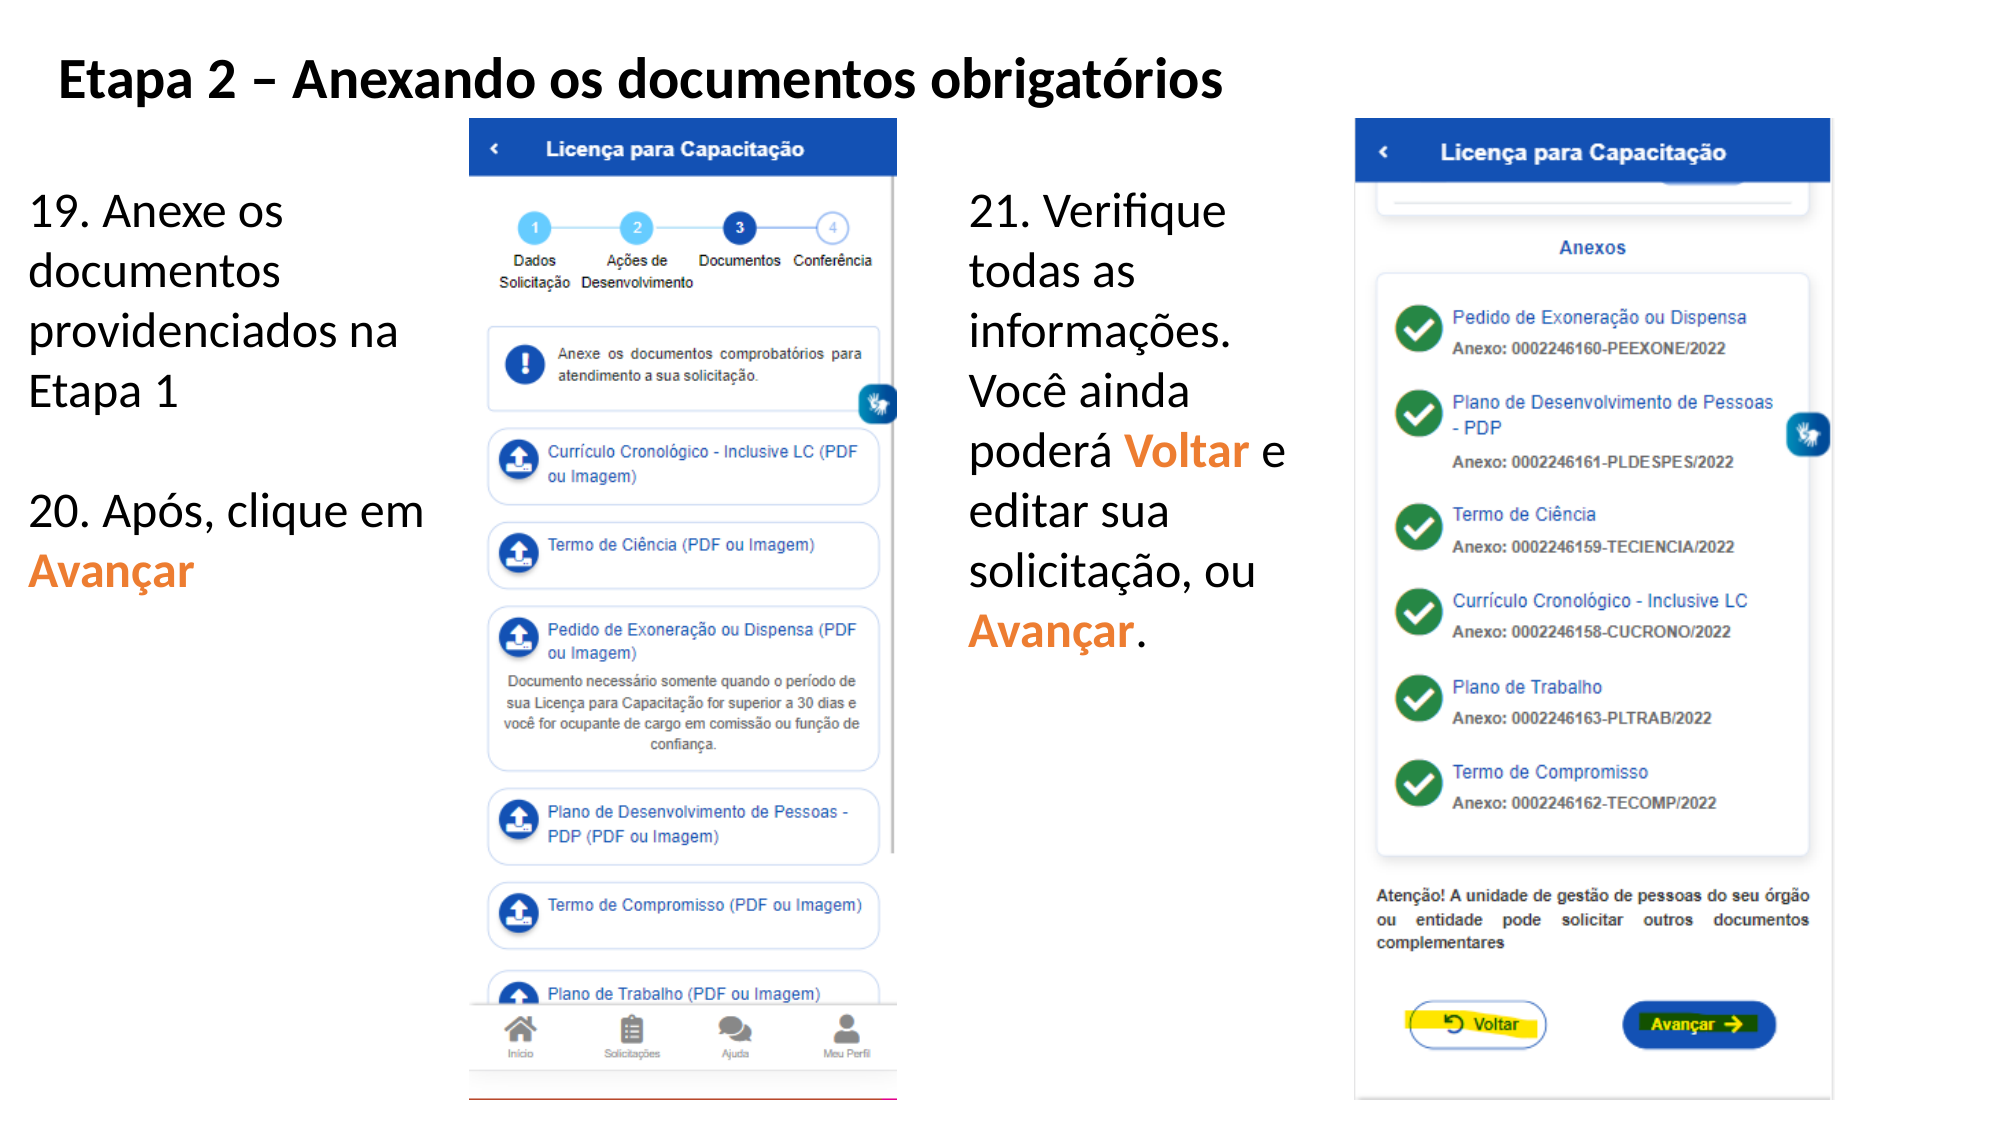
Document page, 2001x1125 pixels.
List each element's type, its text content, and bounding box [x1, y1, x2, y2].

text_box Etapa 2 – Anexando os documentos obrigatórios [44, 32, 1891, 118]
text_box 21. Verifique todas as informações. Você ainda poderá Voltar e editar sua solicitação, ou Avançar. [953, 169, 1354, 725]
text_box 19. Anexe os documentos providenciados na Etapa 1 20. Após, clique em Avançar [13, 169, 441, 725]
picture [1354, 118, 1835, 1100]
picture [469, 118, 897, 1100]
